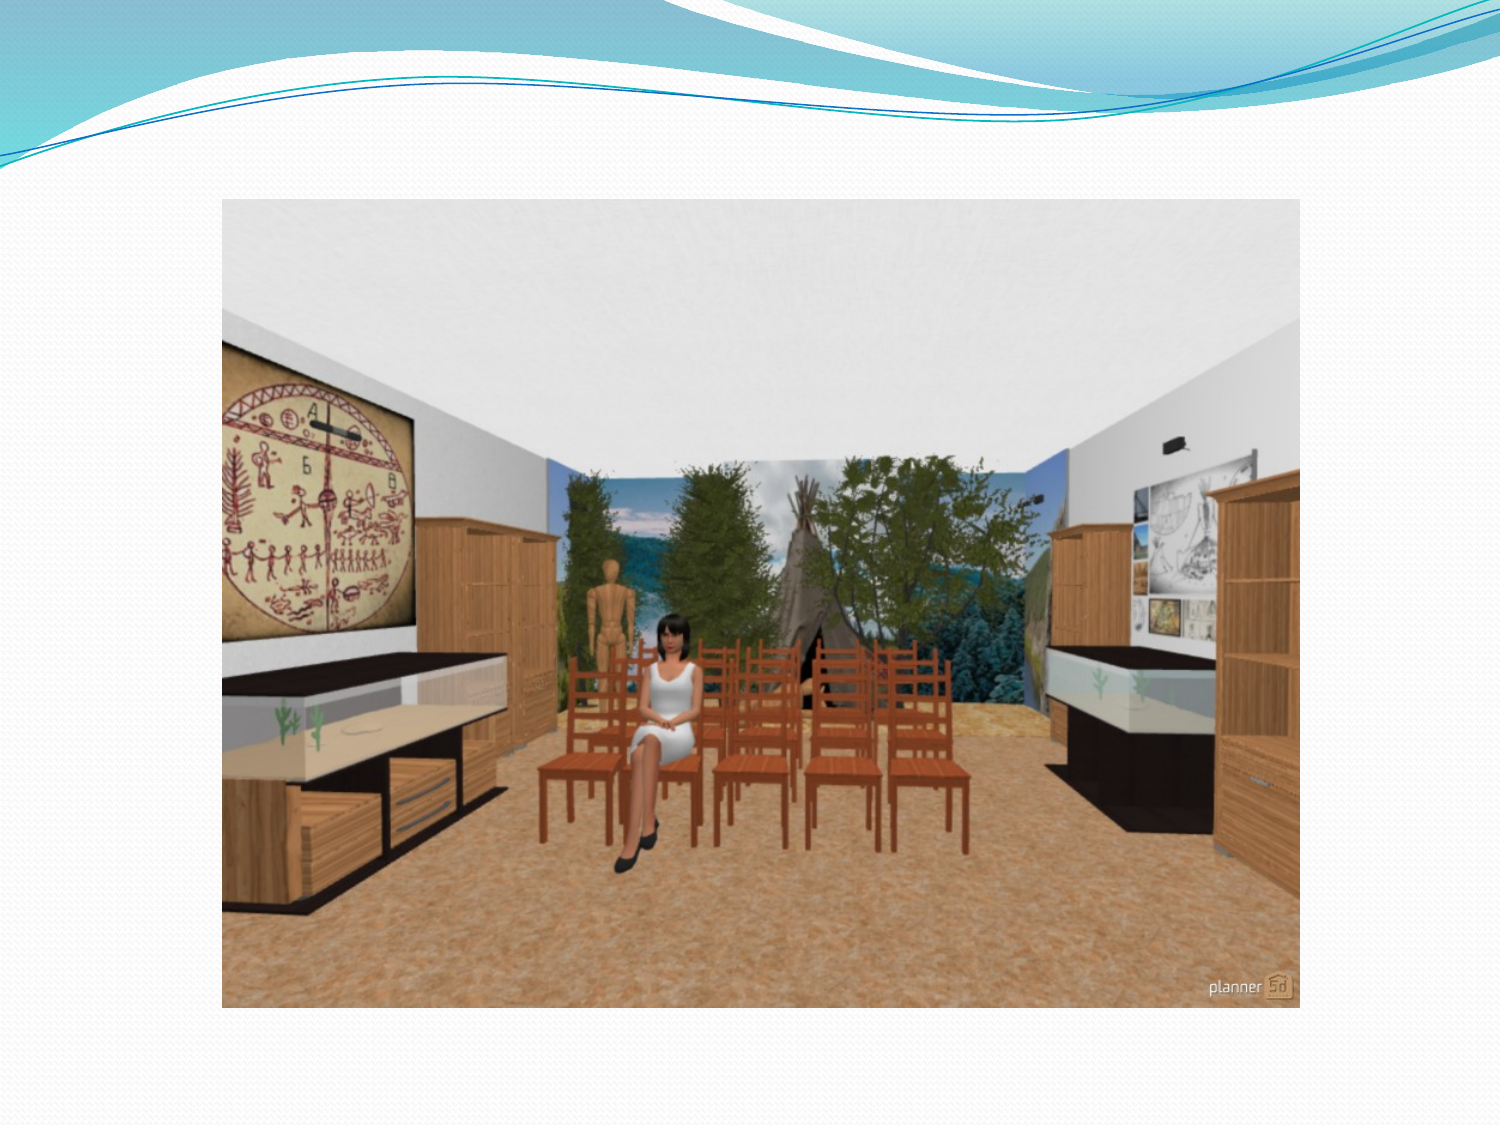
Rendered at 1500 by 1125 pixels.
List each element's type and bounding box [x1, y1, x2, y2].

picture [222, 198, 1301, 1008]
